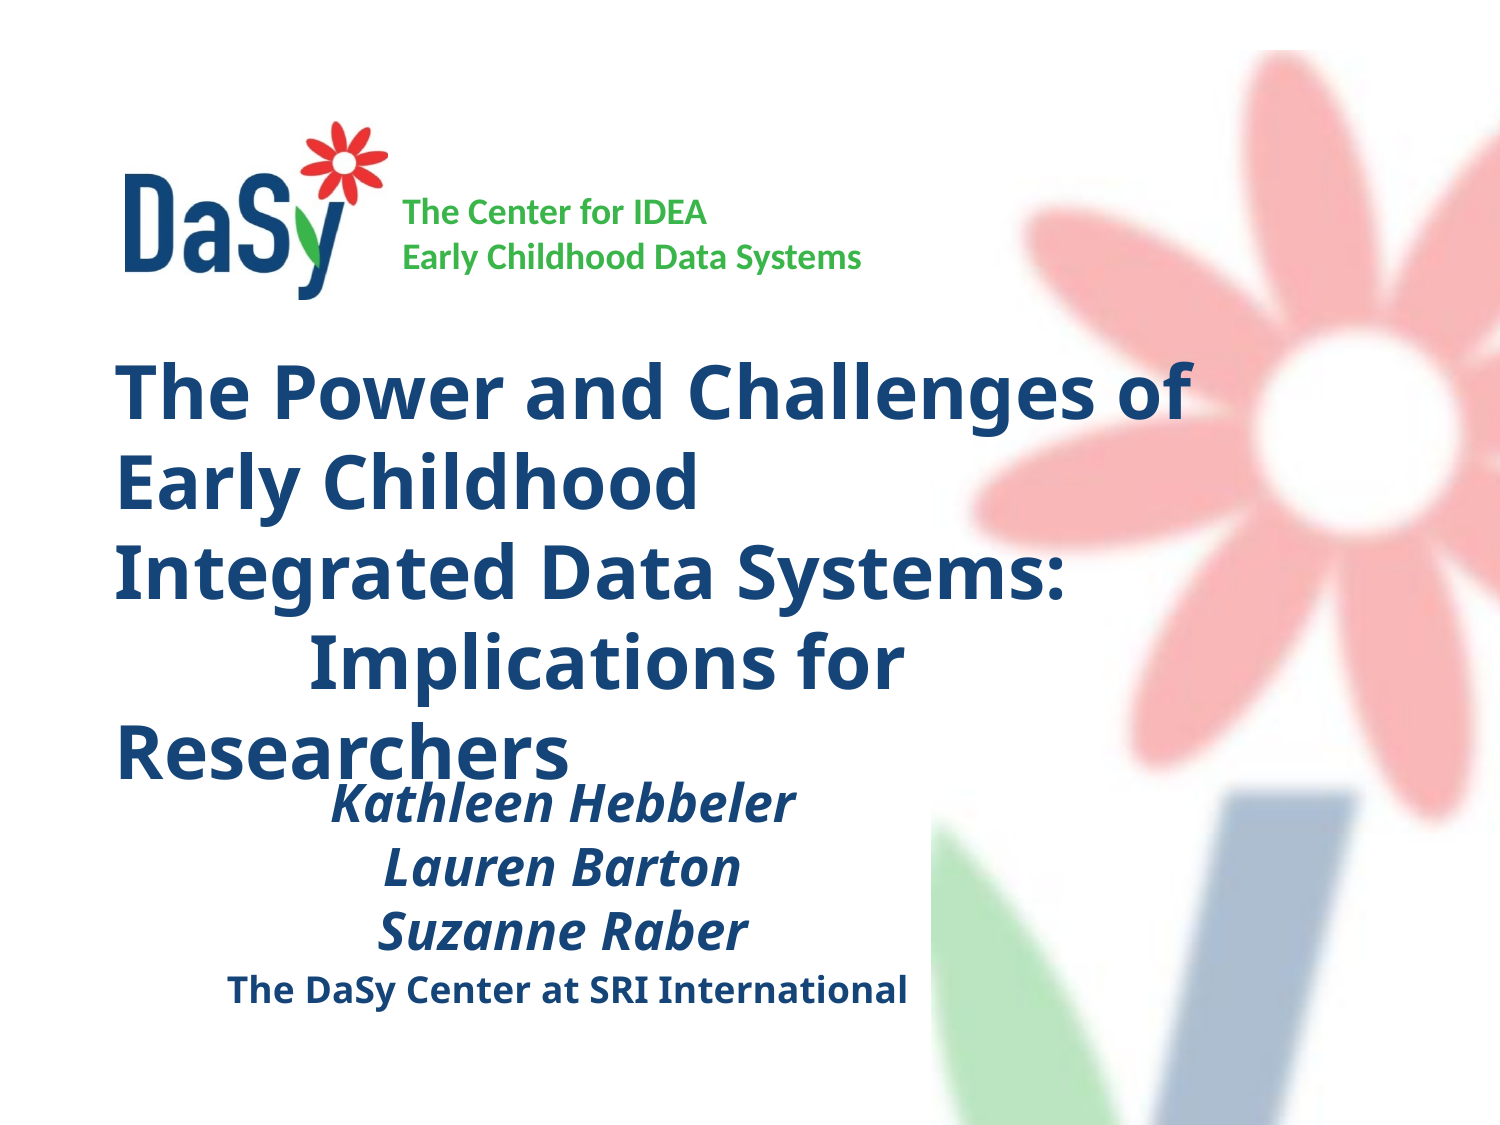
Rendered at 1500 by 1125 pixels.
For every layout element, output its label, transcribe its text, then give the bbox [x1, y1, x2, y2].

subtitle Kathleen Hebbeler Lauren Barton Suzanne Raber The DaSy Center at SRI International [200, 762, 925, 1025]
list The Power and Challenges of Early Childhood Integrated Data Systems: Implications for Researchers [99, 337, 1275, 700]
picture [125, 121, 388, 300]
picture [931, 50, 1500, 1125]
